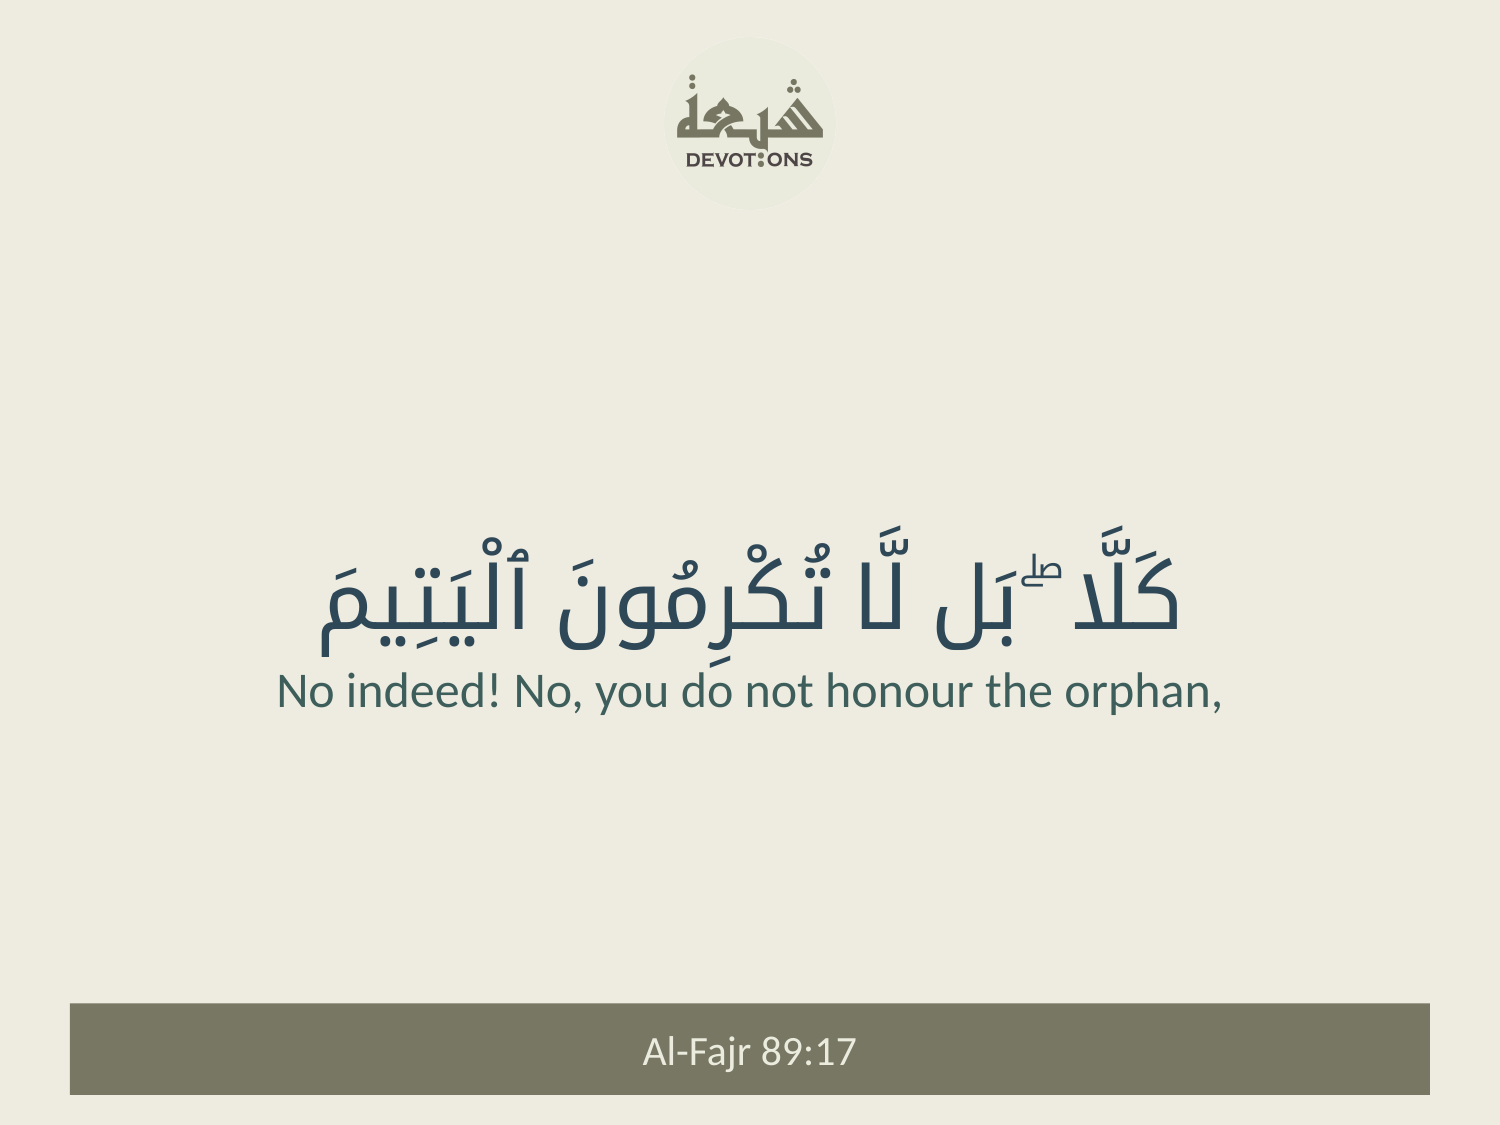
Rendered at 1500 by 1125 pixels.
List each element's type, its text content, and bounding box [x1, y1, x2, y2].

list كَلَّا ۖ بَل لَّا تُكْرِمُونَ ٱلْيَتِيمَ No indeed! No, you do not honour the orphan, [69, 203, 1430, 1003]
list Al-Fajr 89:17 [69, 1003, 1430, 1095]
picture [656, 29, 844, 203]
